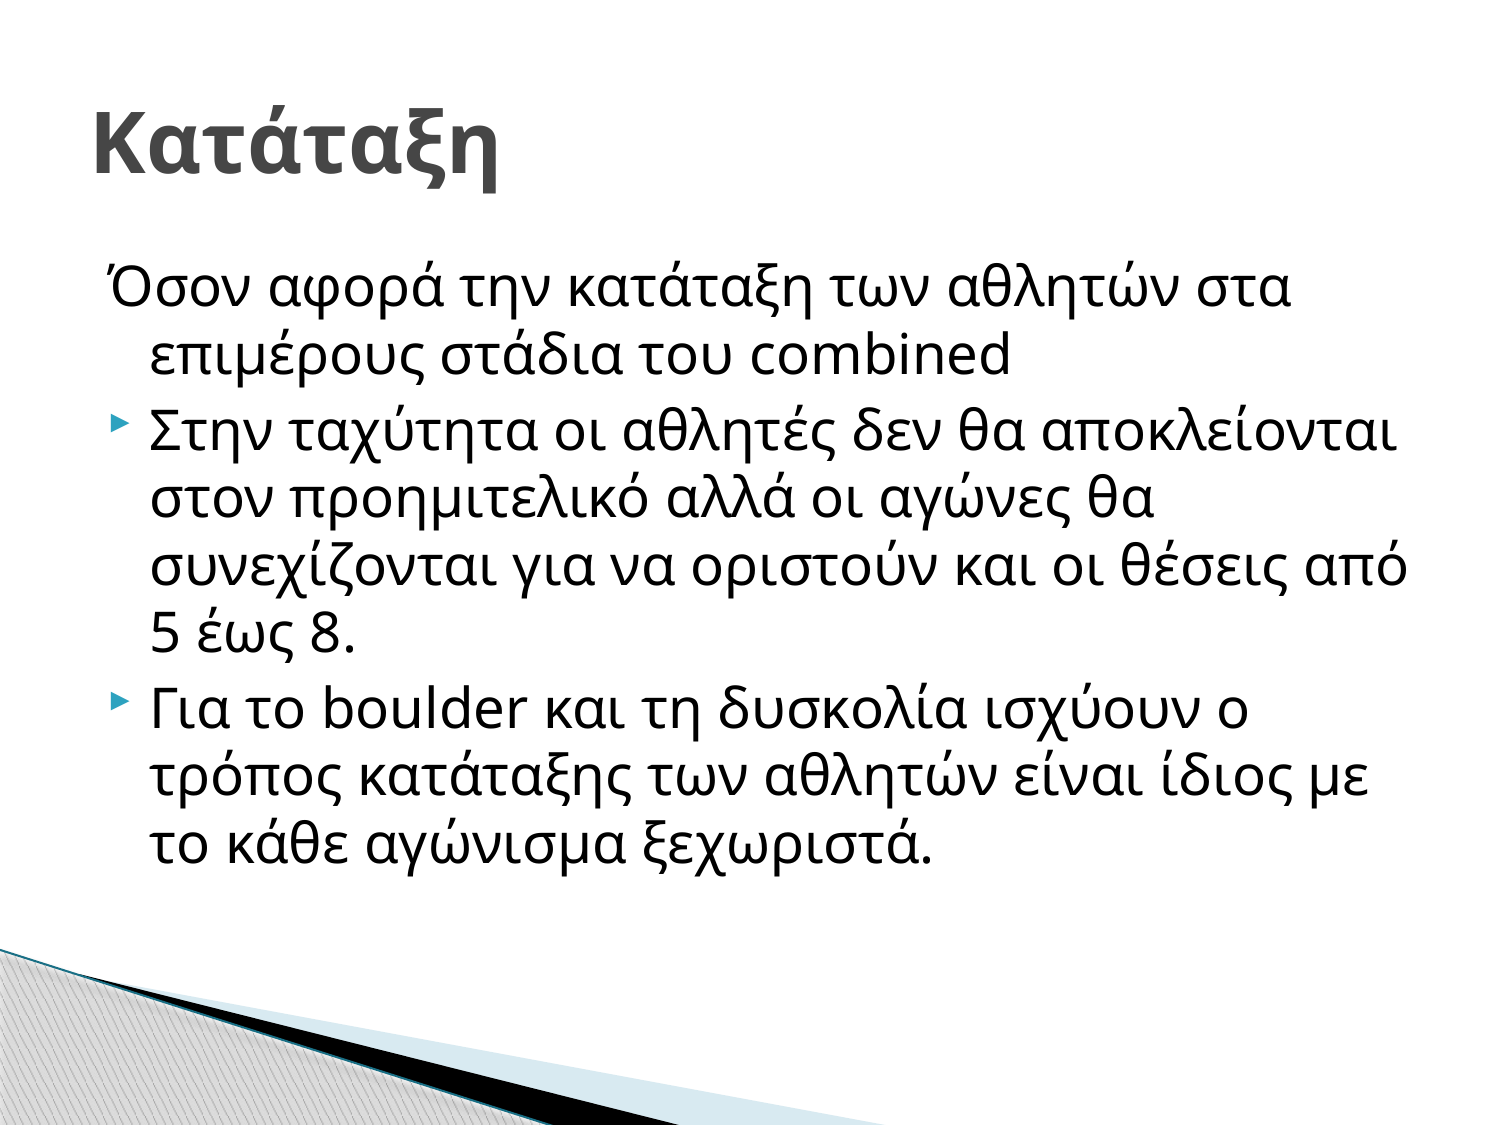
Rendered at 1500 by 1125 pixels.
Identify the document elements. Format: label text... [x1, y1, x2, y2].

title Κατάταξη [75, 45, 1425, 233]
list Όσον αφορά την κατάταξη των αθλητών στα επιμέρους στάδια του combined Στην ταχύτητα οι αθλητές δεν θα αποκλείονται στον προημιτελικό αλλά οι αγώνες θα συνεχίζονται για να οριστούν και οι θέσεις από 5 έως 8. Για το boulder και τη δυσκολία ισχύουν ο τρόπος κατάταξης των αθλητών είναι ίδιος με το κάθε αγώνισμα ξεχωριστά. [75, 243, 1425, 986]
